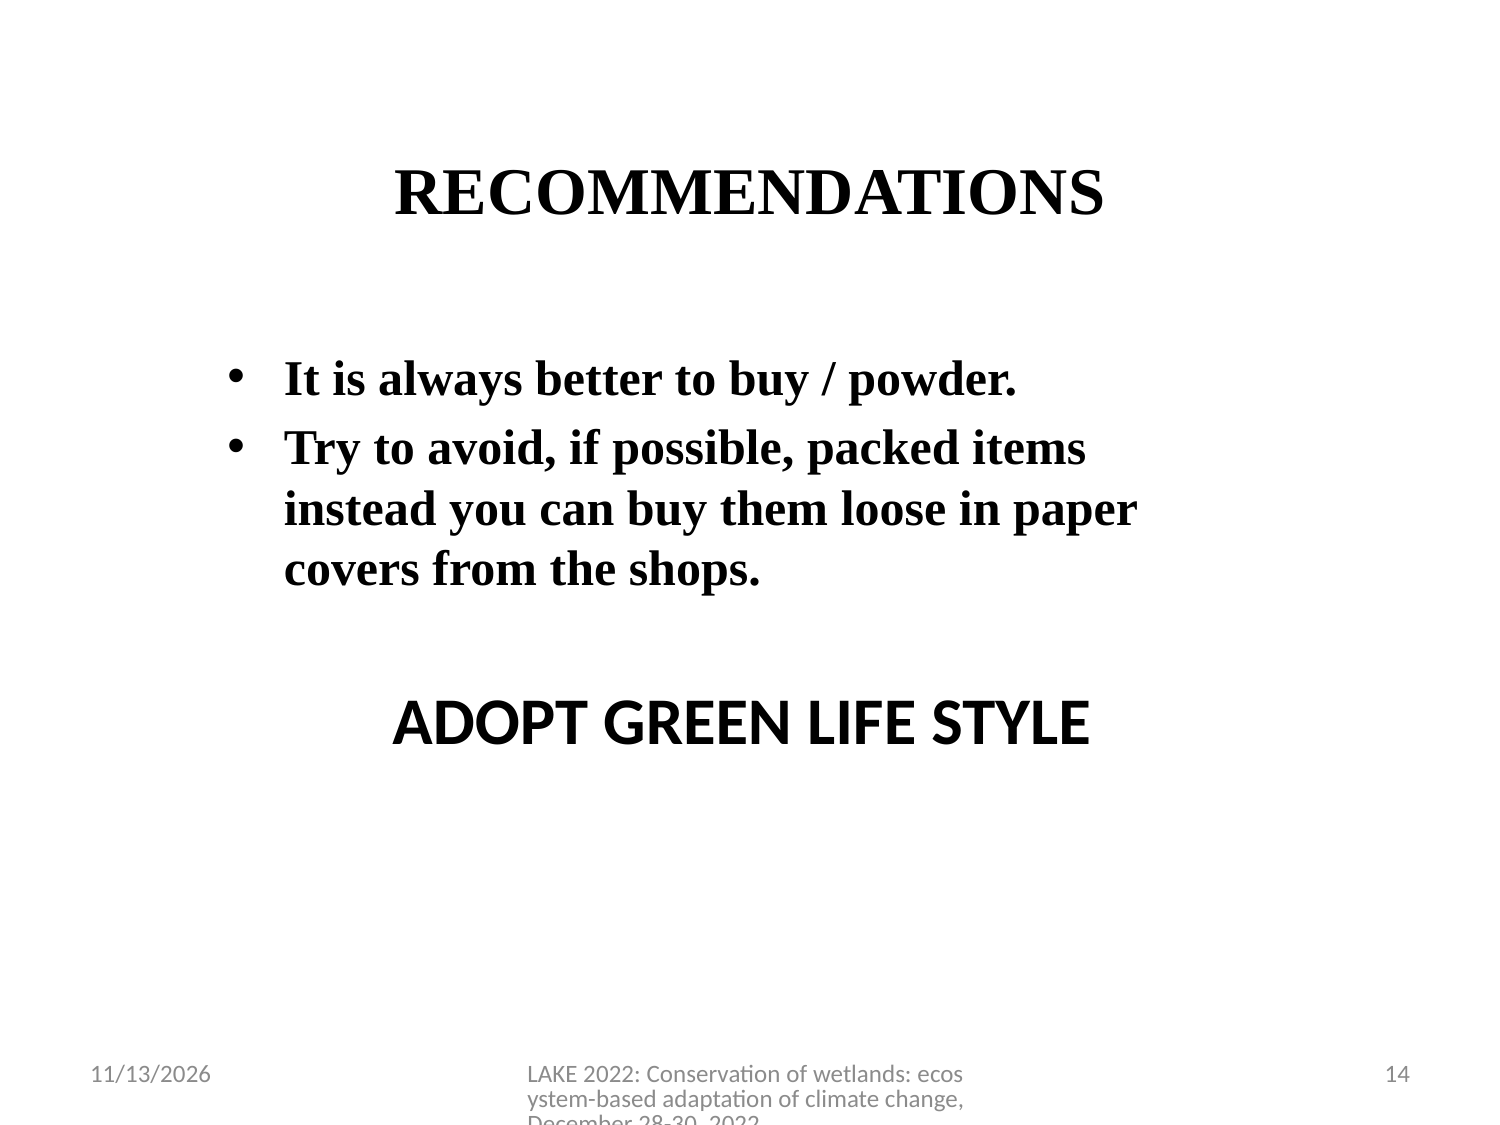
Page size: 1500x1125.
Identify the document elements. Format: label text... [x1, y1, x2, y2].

list It is always better to buy / powder. Try to avoid, if possible, packed items instead you can buy them loose in paper covers from the shops. ADOPT GREEN LIFE STYLE [212, 337, 1263, 993]
title RECOMMENDATIONS [75, 75, 1425, 300]
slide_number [75, 1042, 425, 1103]
footer LAKE 2022: Conservation of wetlands: ecosystem-based adaptation of climate change, December 28-30, 2022 [512, 1042, 988, 1103]
slide_number 14 [1074, 1042, 1425, 1103]
